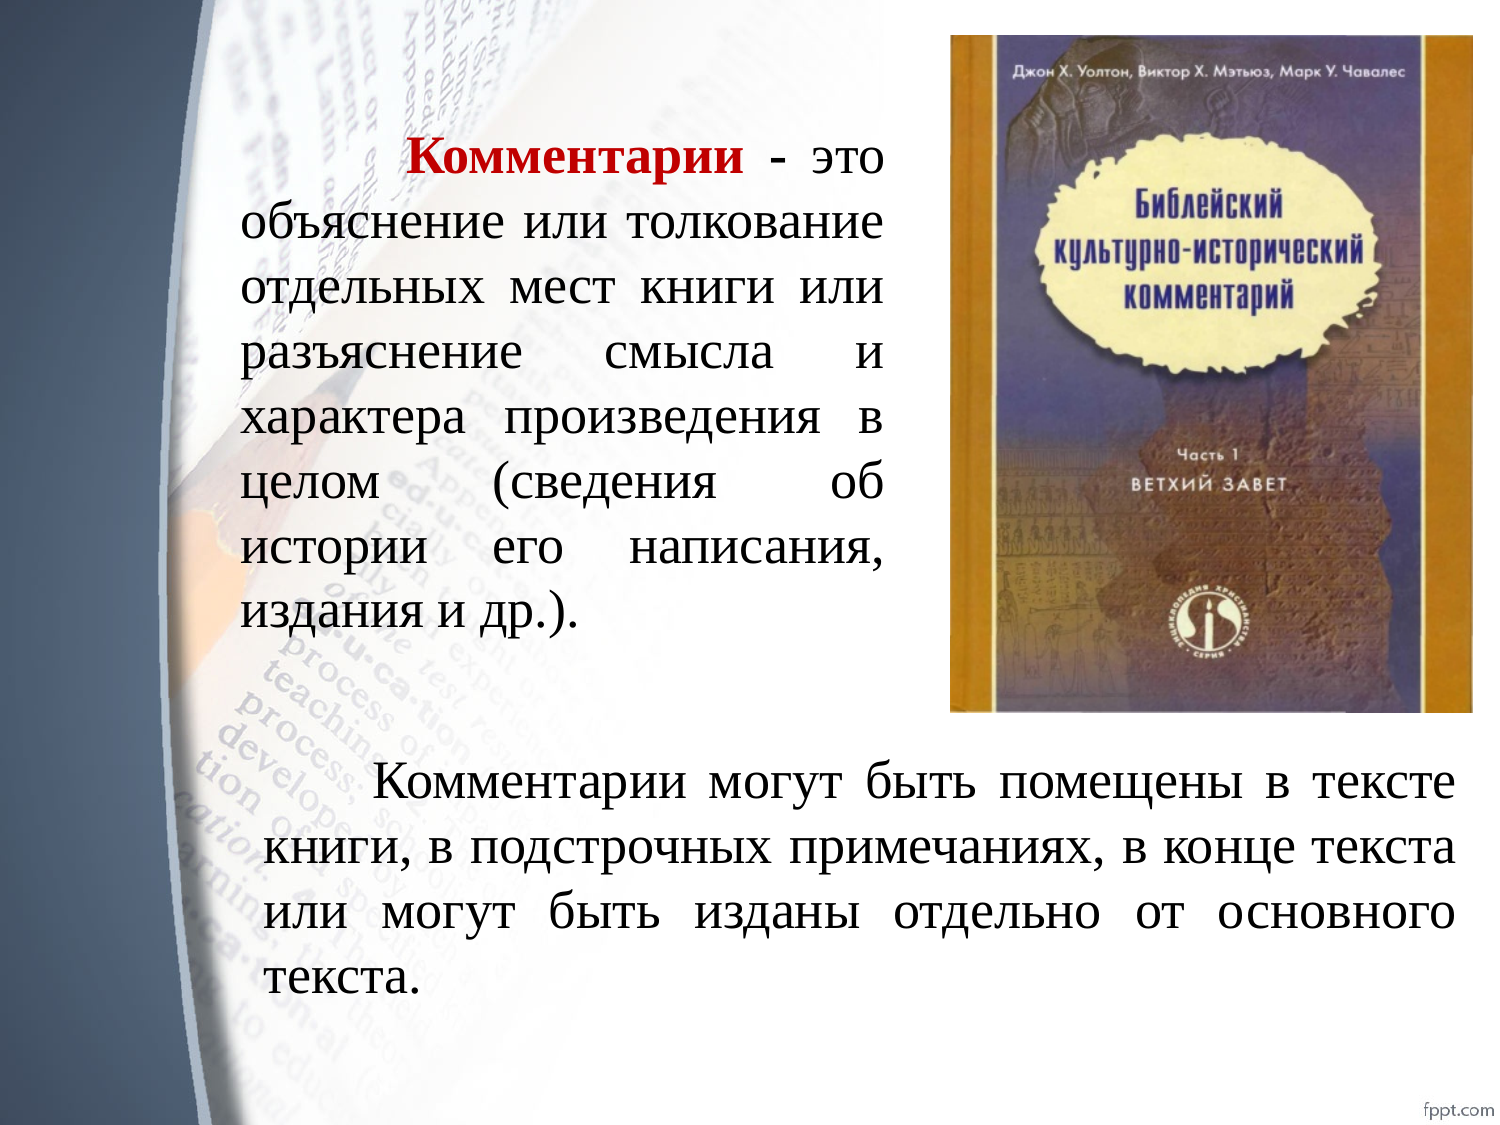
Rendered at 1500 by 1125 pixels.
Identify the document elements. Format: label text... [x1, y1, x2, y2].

list Комментарии - это объяснение или толкование отдельных мест книги или разъяснение смысла и характера произведения в целом (сведения об истории его написания, издания и др.). [225, 111, 901, 663]
text_box Комментарии могут быть помещены в тексте книги, в подстрочных примечаниях, в конце текста или могут быть изданы отдельно от основного текста. [248, 736, 1473, 1012]
picture [0, 0, 1500, 1125]
